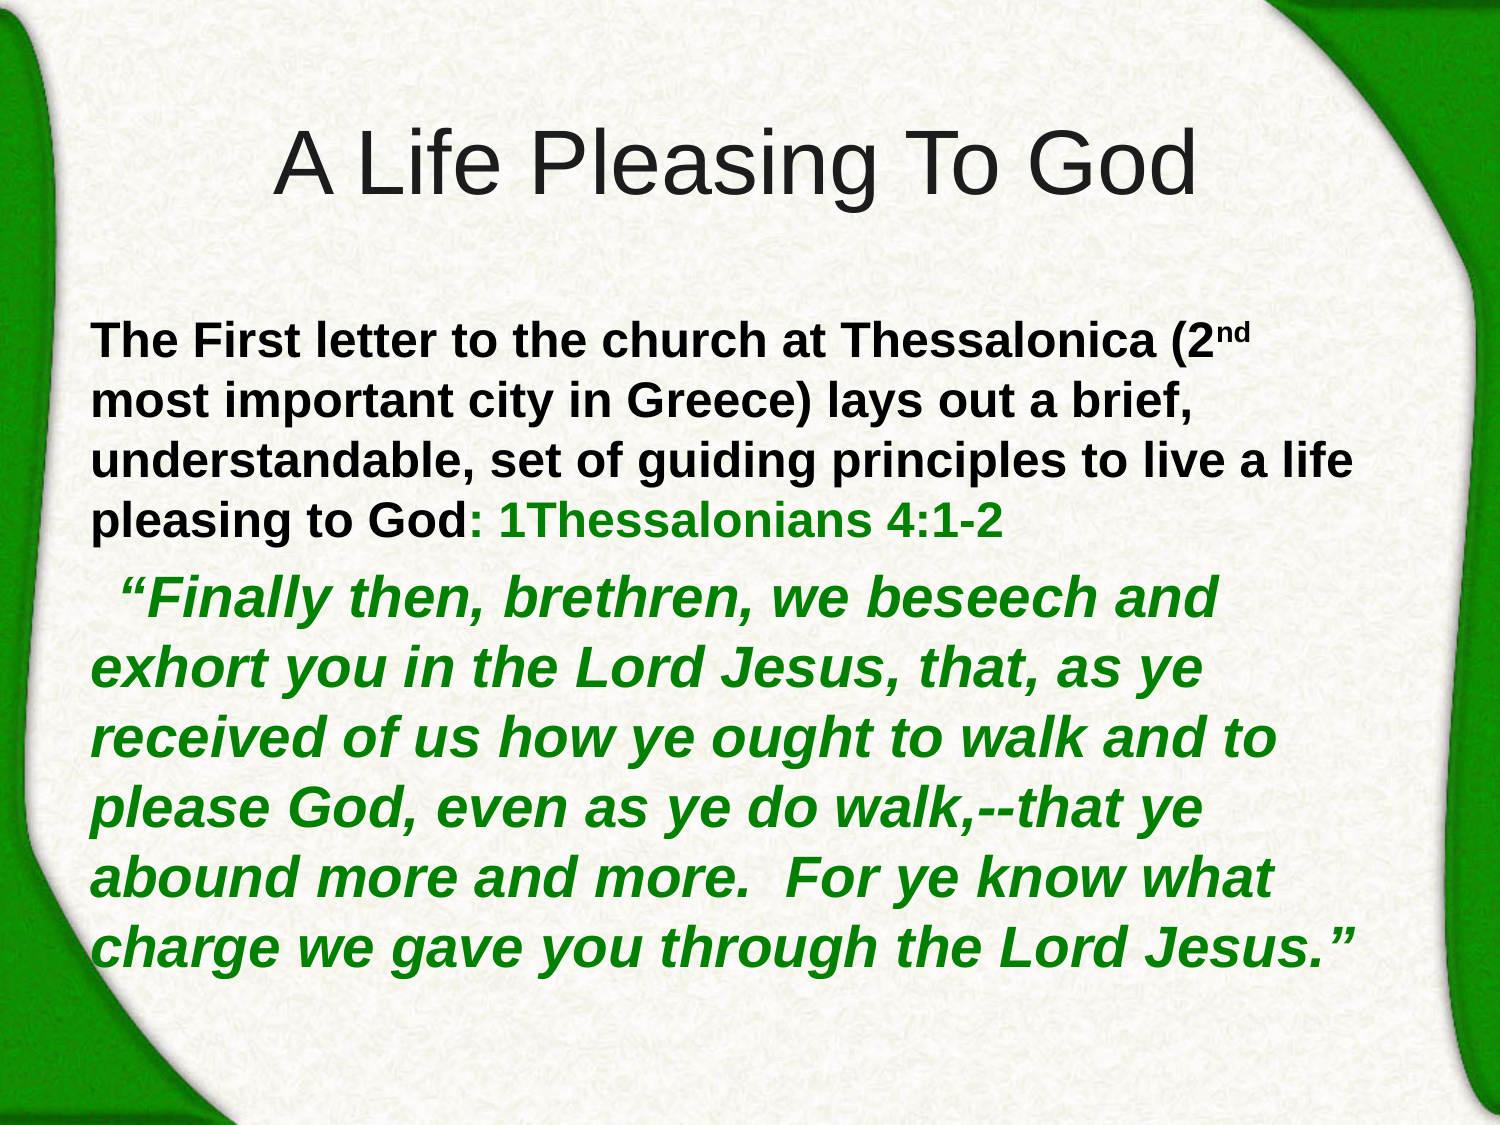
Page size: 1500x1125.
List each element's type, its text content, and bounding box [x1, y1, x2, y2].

subtitle The First letter to the church at Thessalonica (2nd most important city in Greece) lays out a brief, understandable, set of guiding principles to live a life pleasing to God: 1Thessalonians 4:1-2 “Finally then, brethren, we beseech and exhort you in the Lord Jesus, that, as ye received of us how ye ought to walk and to please God, even as ye do walk,--that ye abound more and more. For ye know what charge we gave you through the Lord Jesus.” [74, 299, 1401, 1076]
title A Life Pleasing To God [99, 37, 1376, 279]
picture [0, 0, 1500, 1125]
